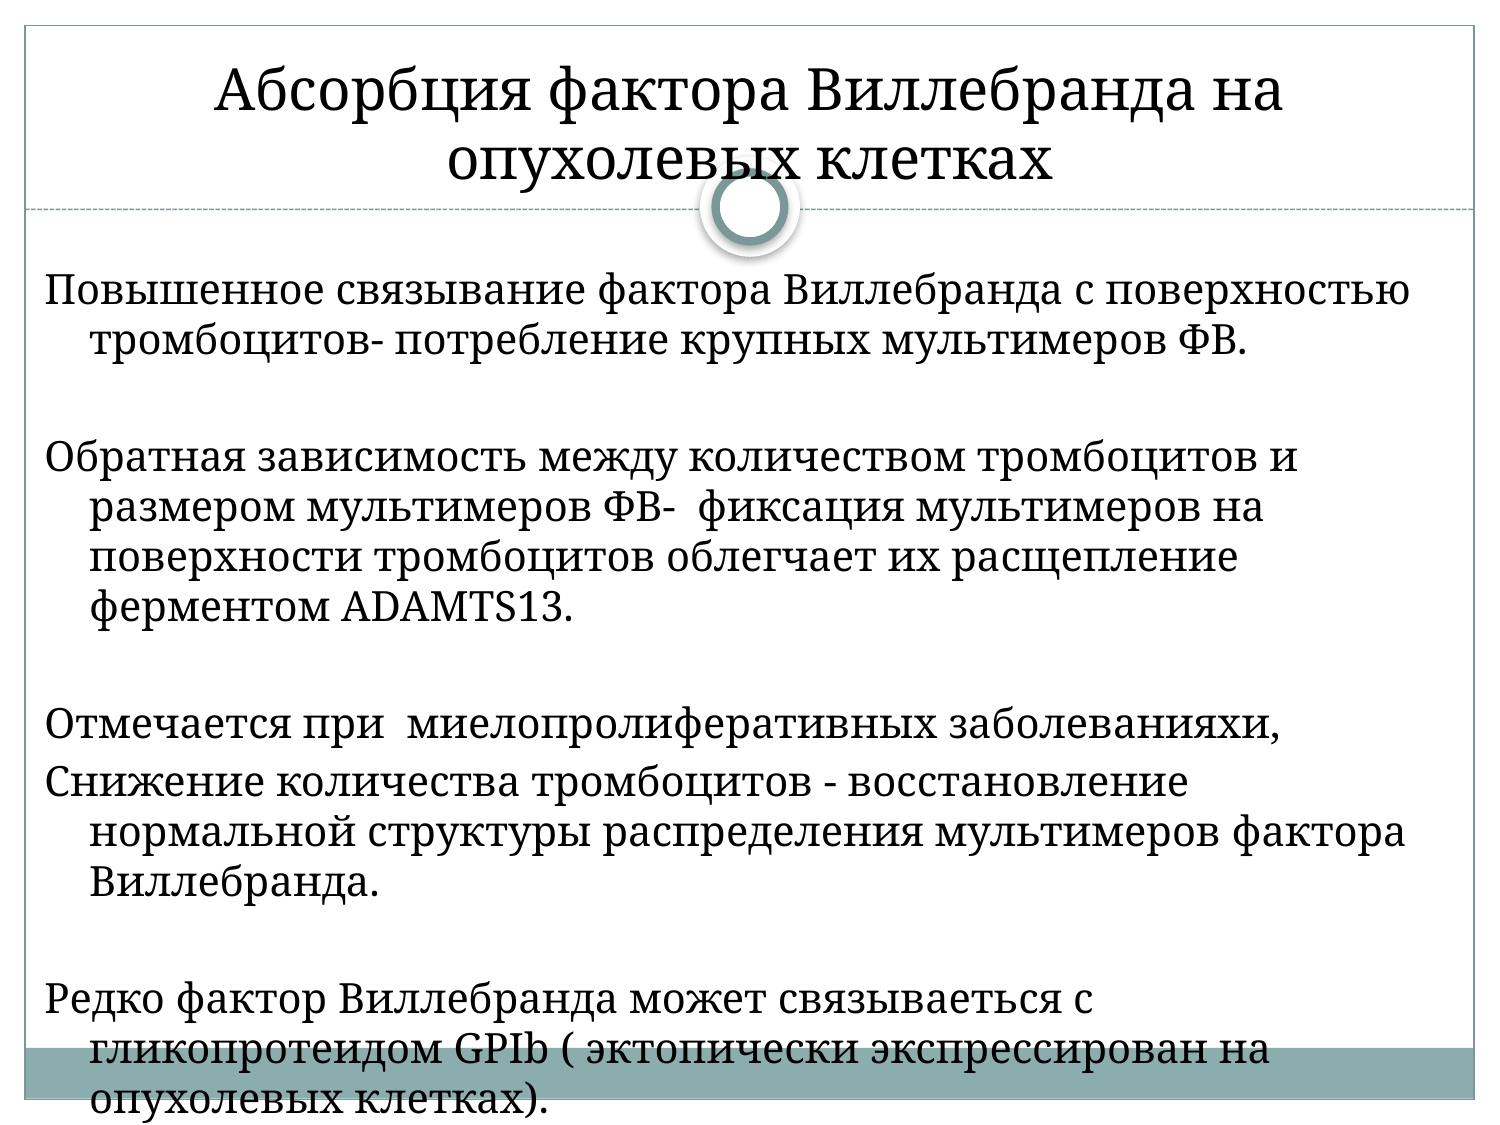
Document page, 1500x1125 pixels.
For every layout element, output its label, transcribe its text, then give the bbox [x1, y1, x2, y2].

list Повышенное связывание фактора Виллебранда с поверхностью тромбоцитов- потребление крупных мультимеров ФВ. Обратная зависимость между количеством тромбоцитов и размером мультимеров ФВ- фиксация мультимеров на поверхности тромбоцитов облегчает их расщепление ферментом ADAMTS13. Отмечается при миелопролиферативных заболеванияхи, Снижение количества тромбоцитов - восстановление нормальной структуры распределения мультимеров фактора Виллебранда. Редко фактор Виллебранда может связываеться с гликопротеидом GPIb ( эктопически экспрессирован на опухолевых клетках). [29, 255, 1454, 1047]
title Абсорбция фактора Виллебранда на опухолевых клетках [75, 47, 1425, 200]
